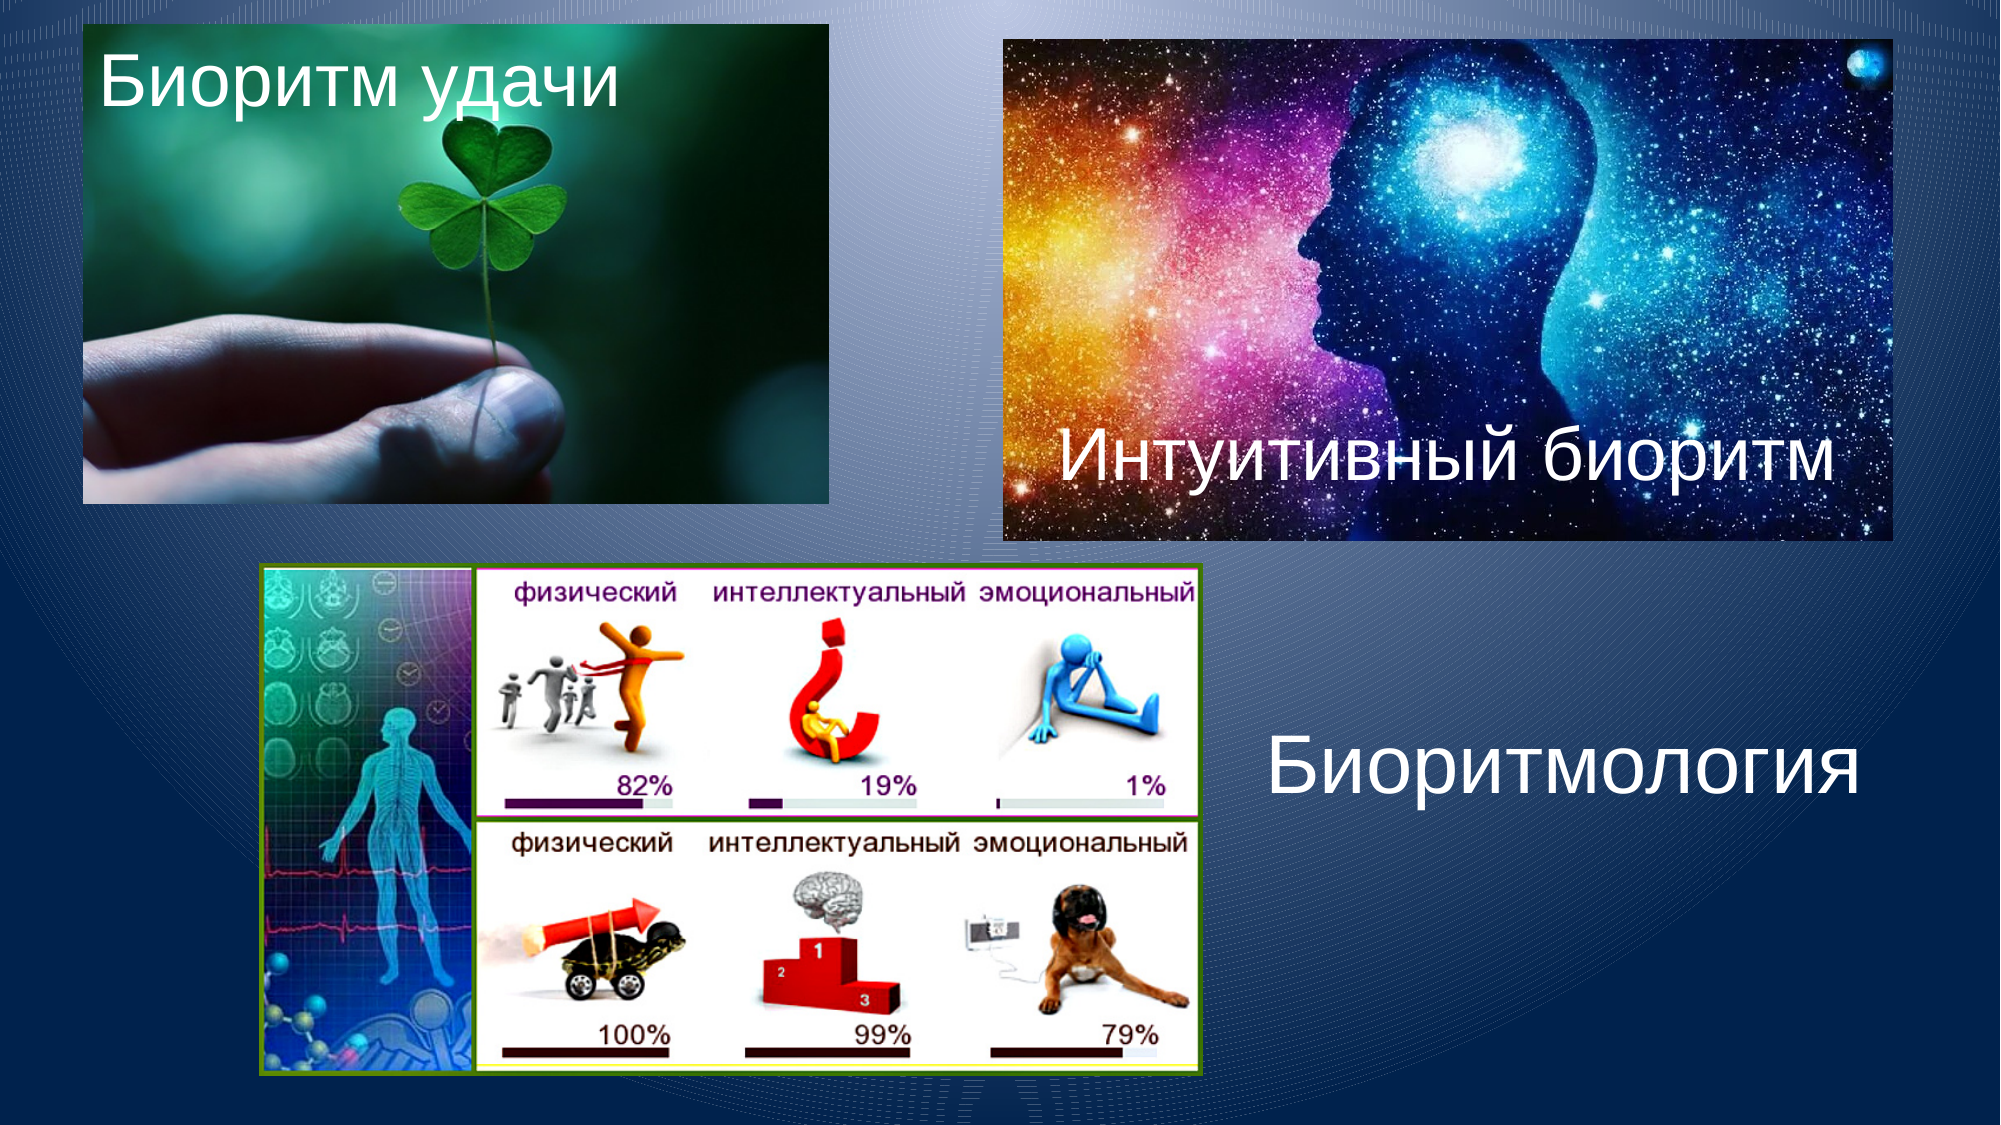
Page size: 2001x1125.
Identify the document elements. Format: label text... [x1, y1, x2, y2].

picture [259, 562, 1203, 1076]
picture [83, 24, 829, 505]
picture [1003, 39, 1893, 541]
text_box Биоритмология [1250, 703, 1902, 819]
